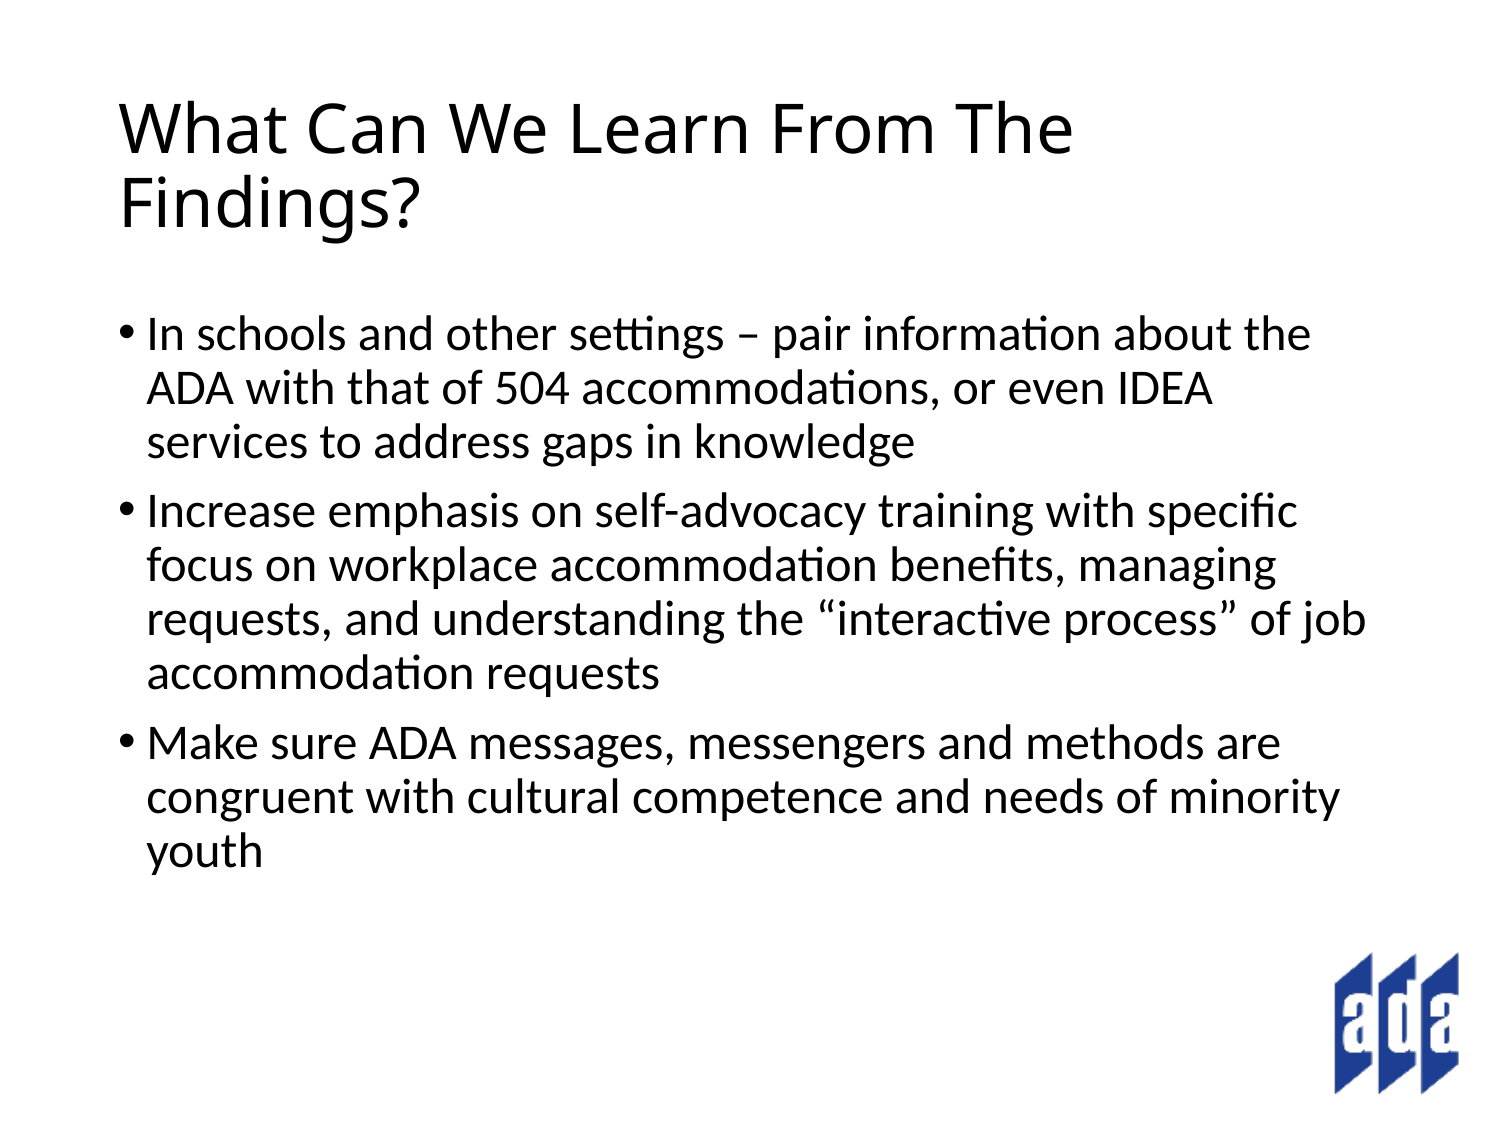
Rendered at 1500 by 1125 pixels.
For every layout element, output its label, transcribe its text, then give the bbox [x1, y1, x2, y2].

list In schools and other settings – pair information about the ADA with that of 504 accommodations, or even IDEA services to address gaps in knowledge Increase emphasis on self-advocacy training with specific focus on workplace accommodation benefits, managing requests, and understanding the “interactive process” of job accommodation requests Make sure ADA messages, messengers and methods are congruent with cultural competence and needs of minority youth [103, 299, 1397, 1014]
title What Can We Learn From The Findings? [103, 59, 1397, 278]
picture [1210, 915, 1500, 1125]
